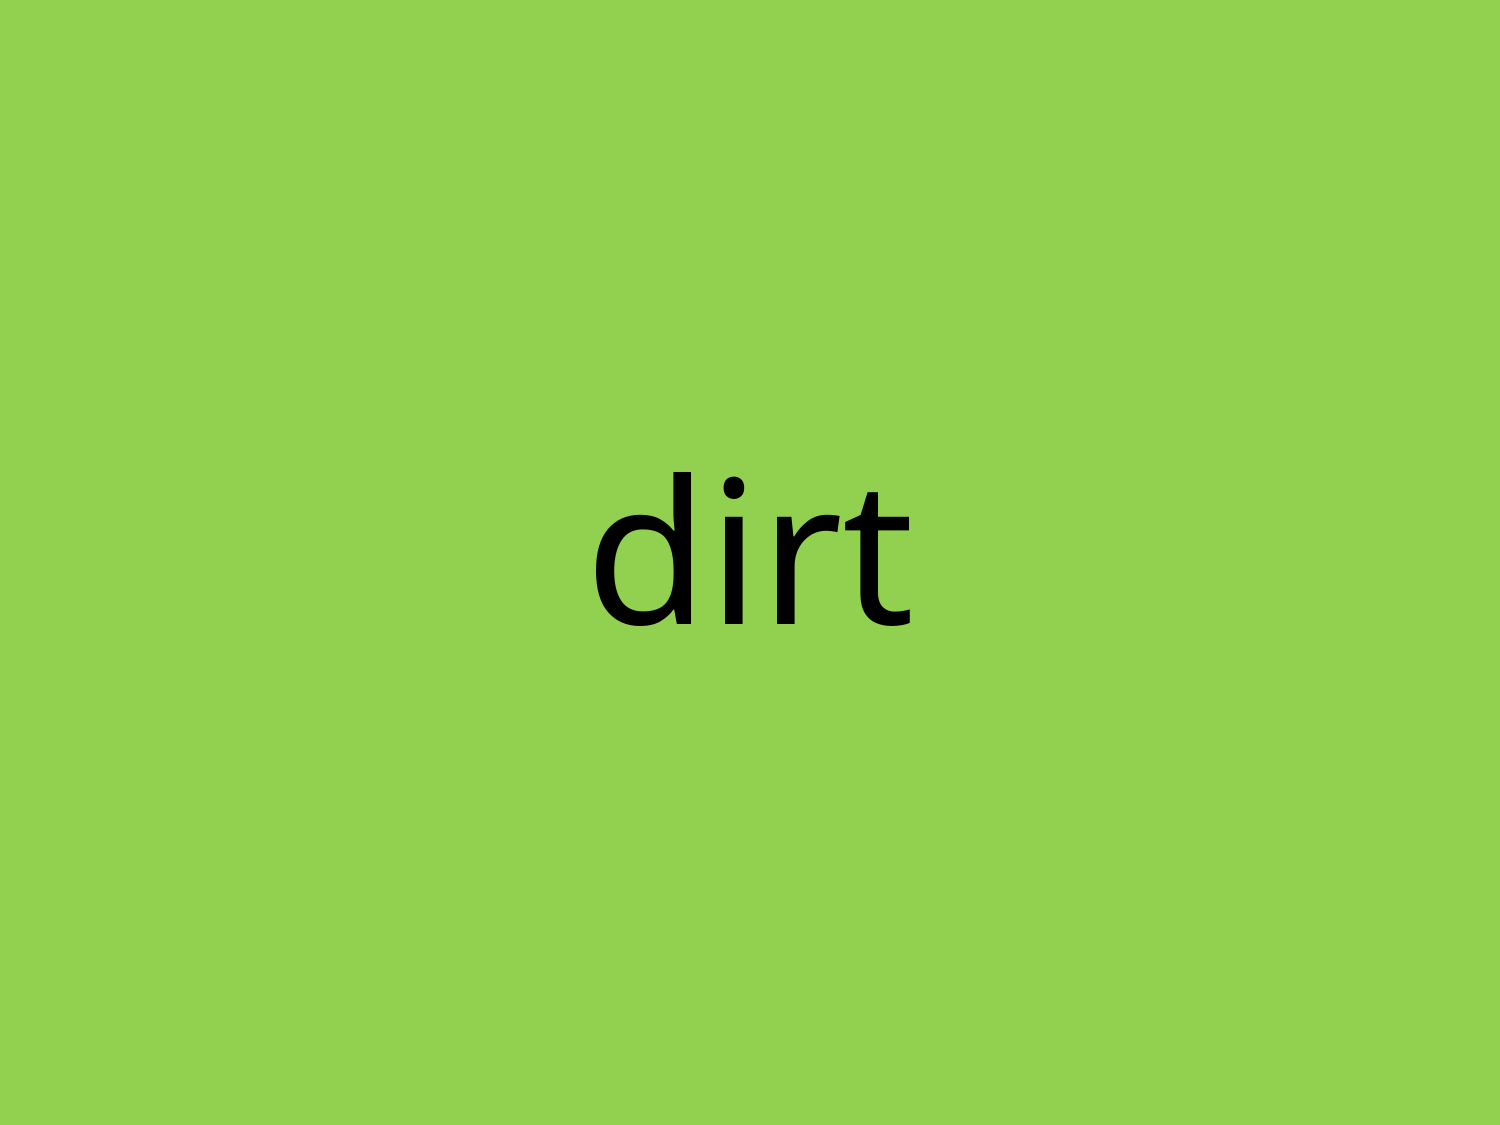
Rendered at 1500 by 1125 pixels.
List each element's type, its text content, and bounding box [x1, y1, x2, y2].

title dirt [112, 349, 1388, 740]
